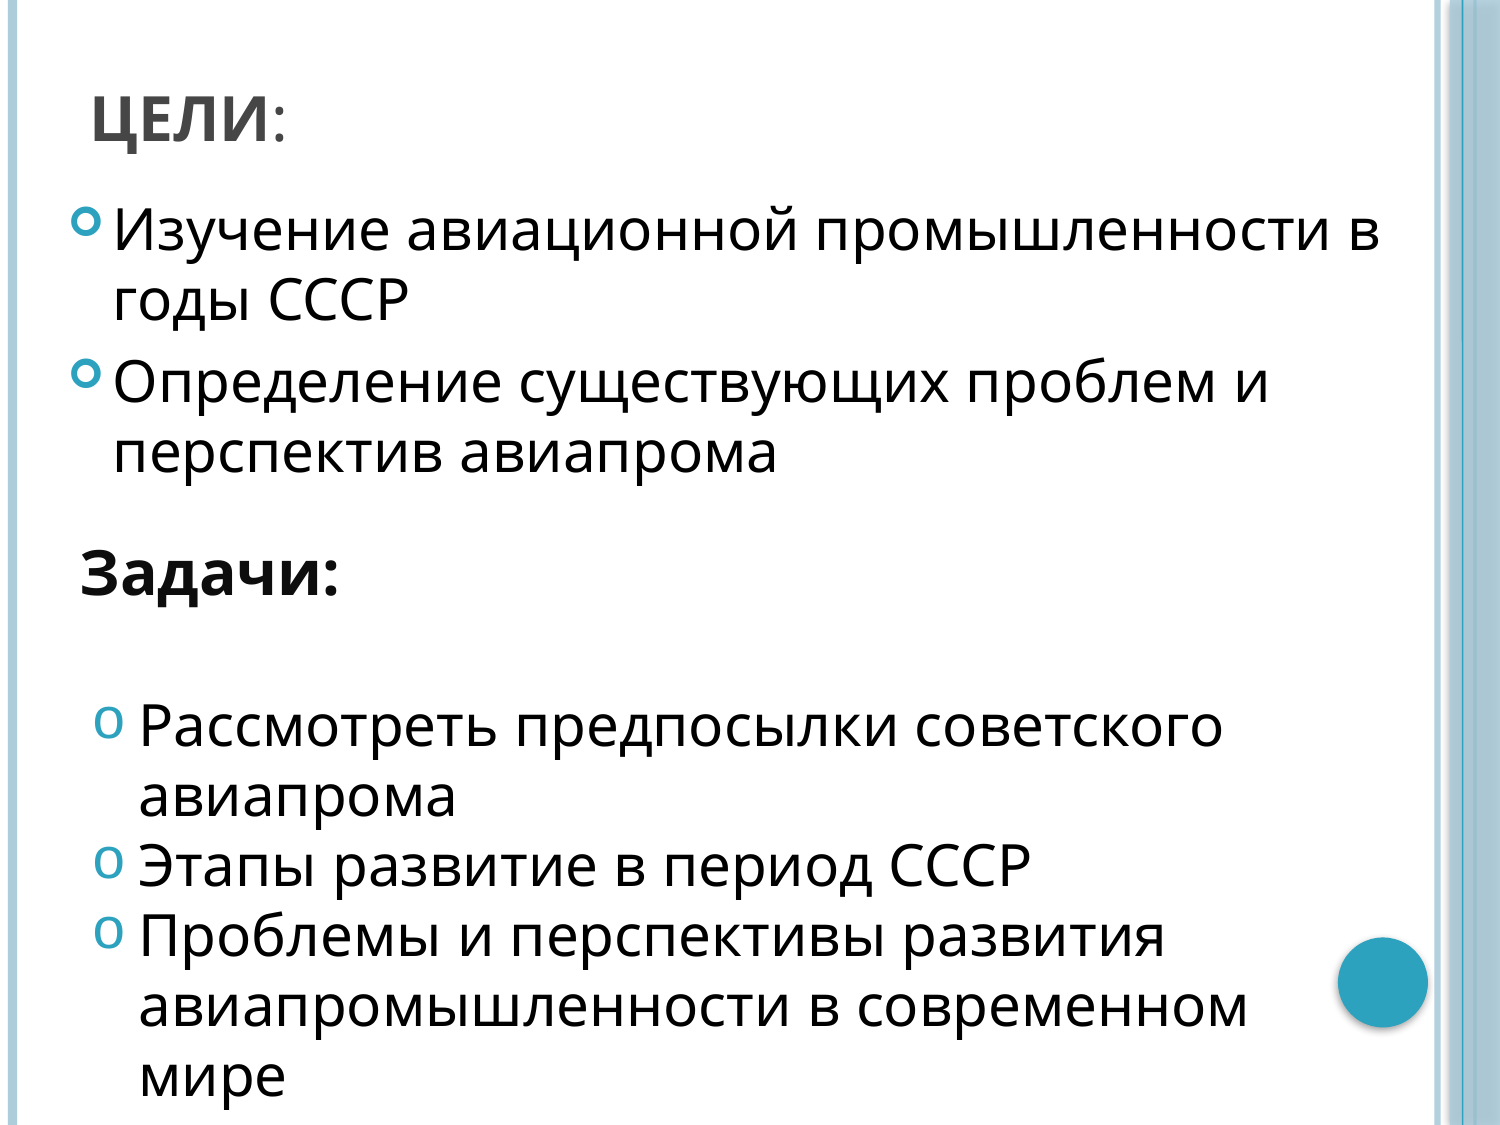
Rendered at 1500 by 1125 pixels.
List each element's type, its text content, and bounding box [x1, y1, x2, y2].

text_box Рассмотреть предпосылки советского авиапрома Этапы развитие в период СССР Проблемы и перспективы развития авиапромышленности в современном мире [76, 680, 1412, 1116]
list Изучение авиационной промышленности в годы СССР Определение существующих проблем и перспектив авиапрома [53, 184, 1414, 473]
text_box Задачи: [64, 526, 514, 616]
title Цели: [75, 45, 762, 161]
